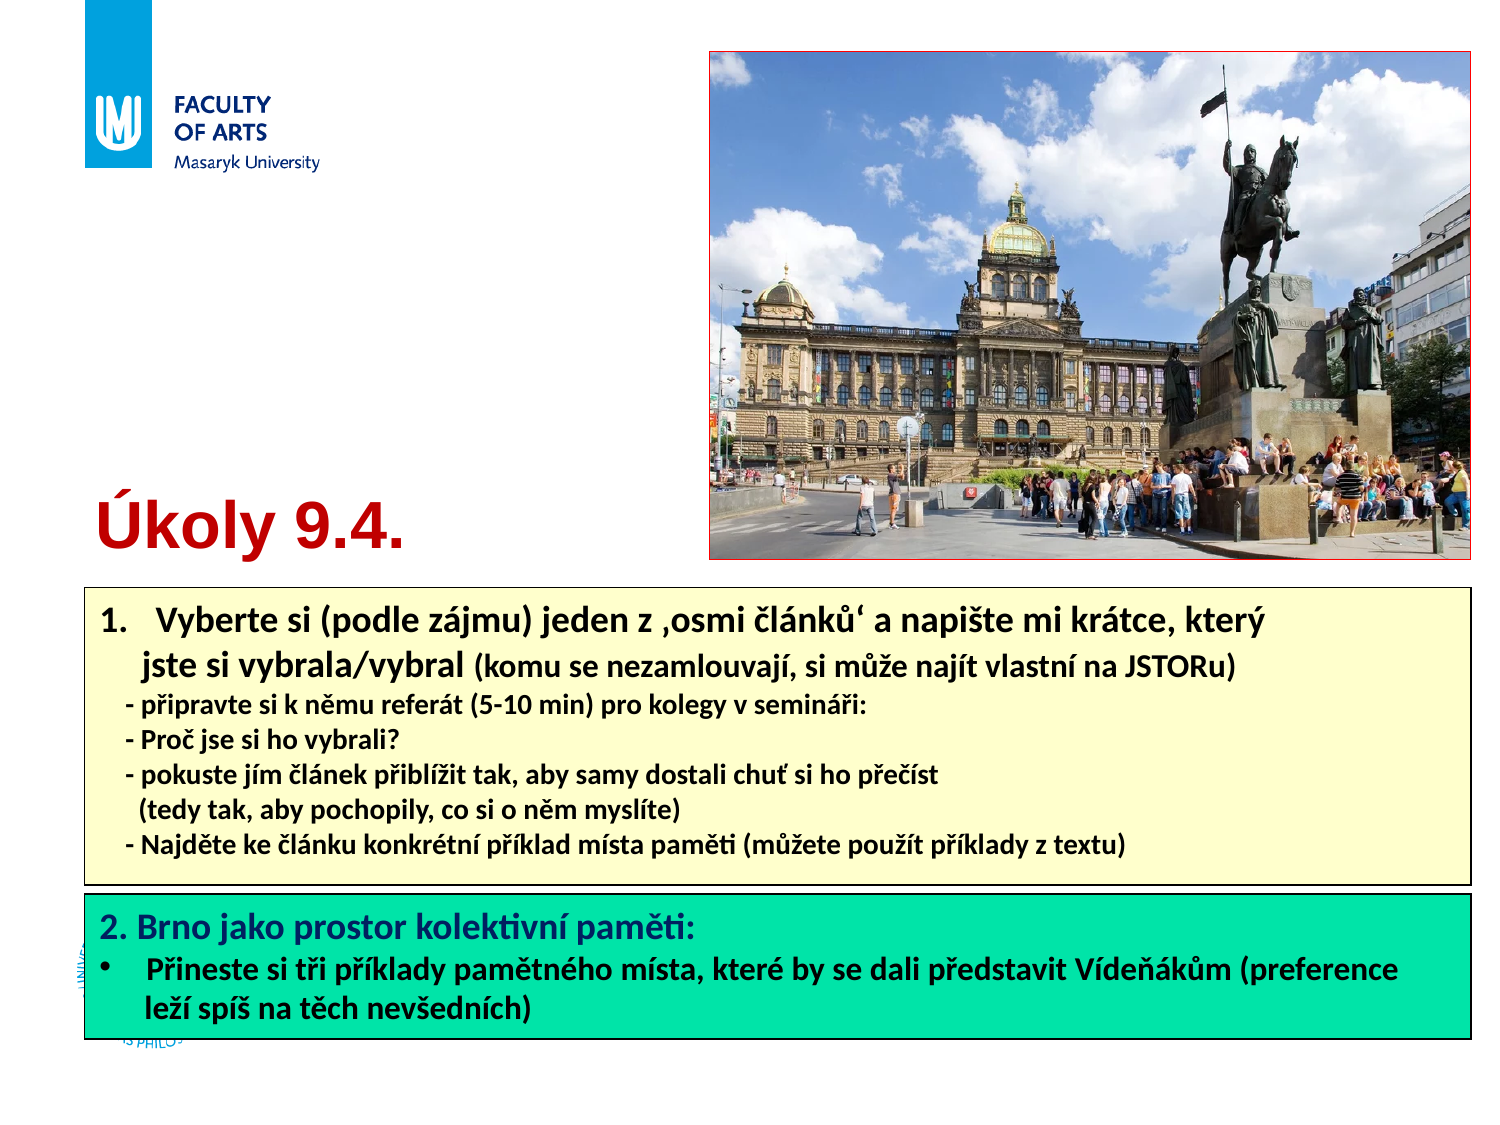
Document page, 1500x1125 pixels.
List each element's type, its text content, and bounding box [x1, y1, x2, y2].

title Úkoly 9.4. [94, 476, 1329, 569]
picture [97, 96, 140, 150]
text_box 2. Brno jako prostor kolektivní paměti: Přineste si tři příklady pamětného místa, které by se dali představit Vídeňákům (preference leží spíš na těch nevšedních) [84, 894, 1471, 1040]
text_box Vyberte si (podle zájmu) jeden z ‚osmi článků‘ a napište mi krátce, který jste si vybrala/vybral (komu se nezamlouvají, si může najít vlastní na JSTORu) - připravte si k němu referát (5-10 min) pro kolegy v semináři: - Proč jse si ho vybrali? - pokuste jím článek přiblížit tak, aby samy dostali chuť si ho přečíst (tedy tak, aby pochopily, co si o něm myslíte) - Najděte ke článku konkrétní příklad místa paměti (můžete použít příklady z textu) [84, 587, 1471, 886]
picture [0, 0, 1500, 1125]
